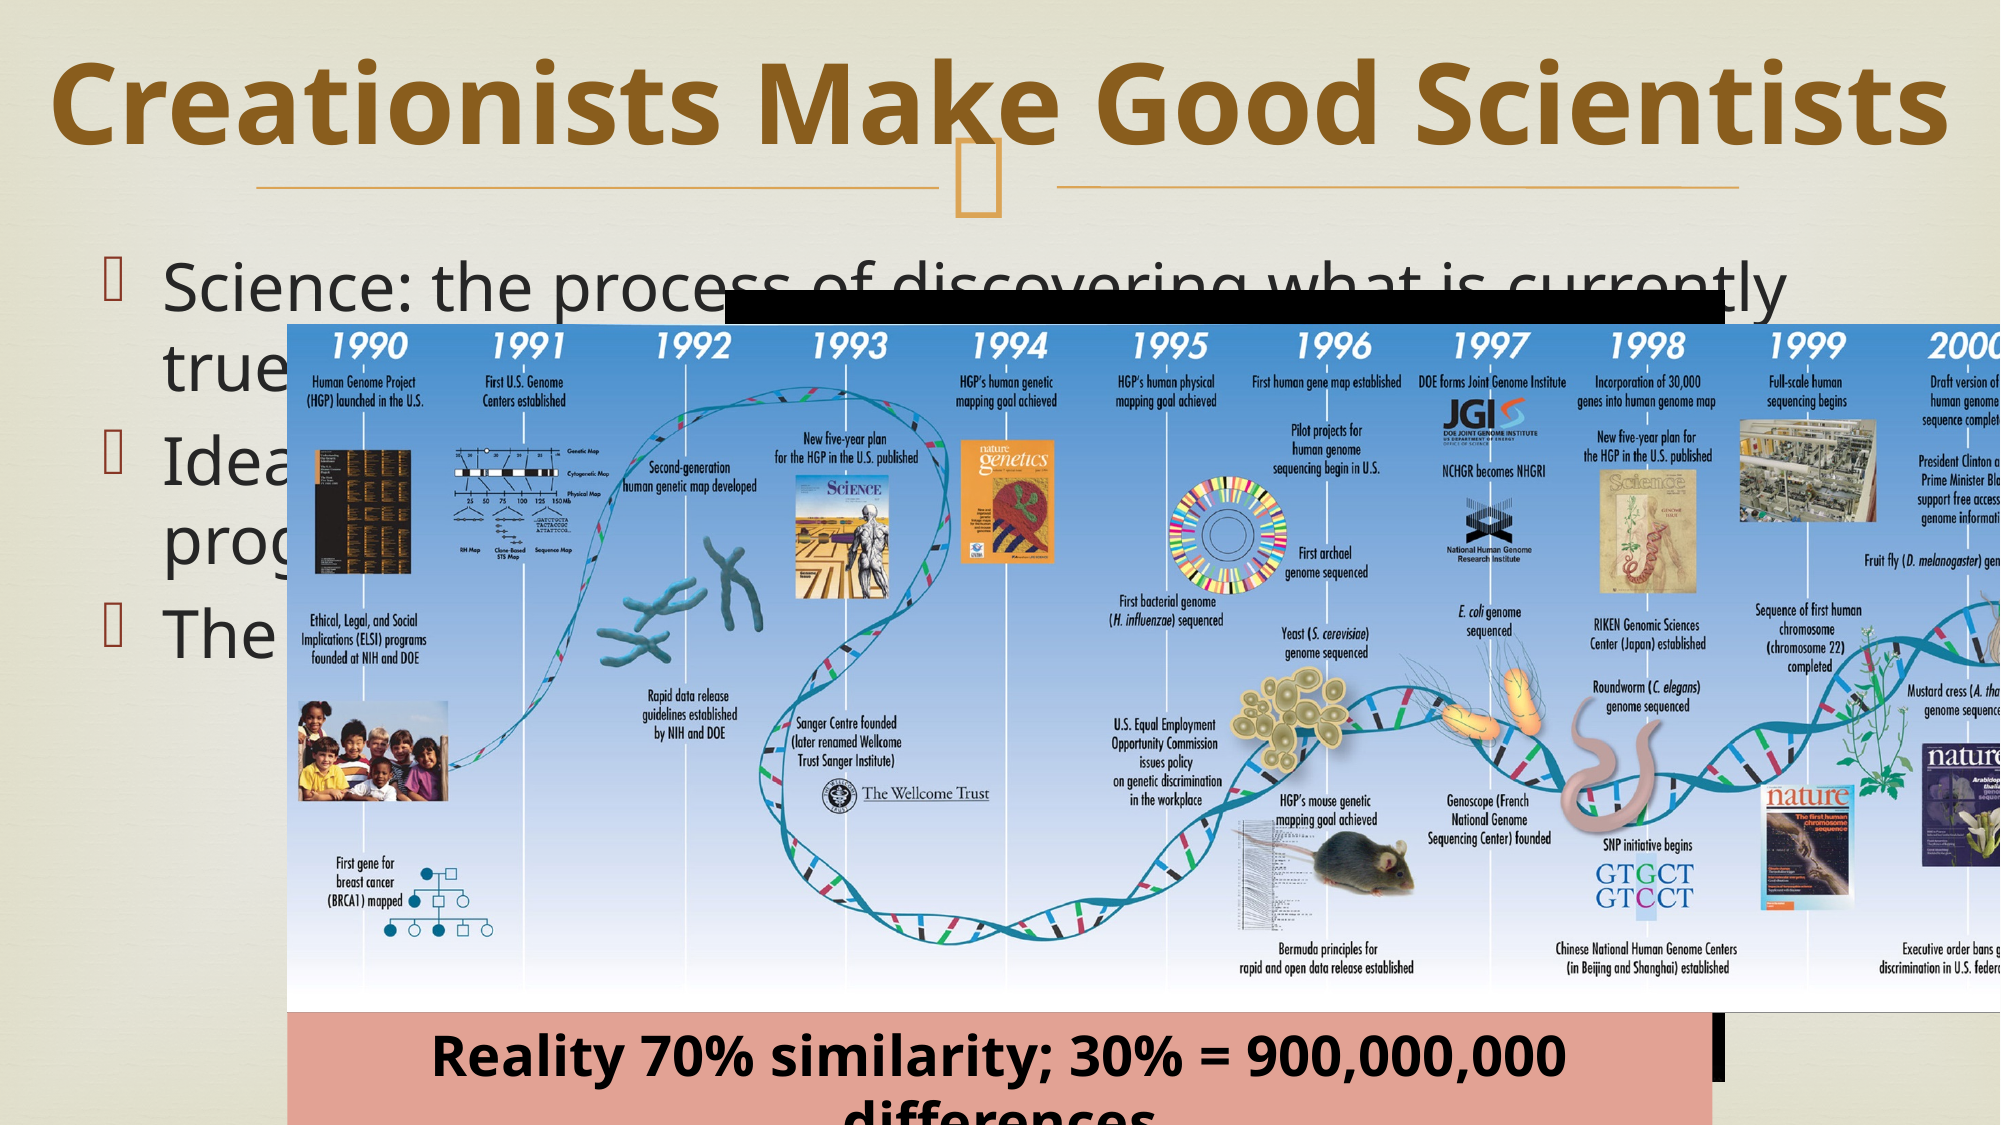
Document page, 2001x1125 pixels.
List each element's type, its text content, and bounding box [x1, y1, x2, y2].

picture [286, 290, 2000, 1082]
list Science: the process of discovering what is currently true. Ideas & opinions are constantly changing, progressing. The Gen 7 flood CAN explain The Ice Age. [86, 237, 1901, 1005]
title Creationists Make Good Scientists [4, 0, 1996, 200]
text_box Reality 70% similarity; 30% = 900,000,000 differences [287, 1023, 1713, 1125]
